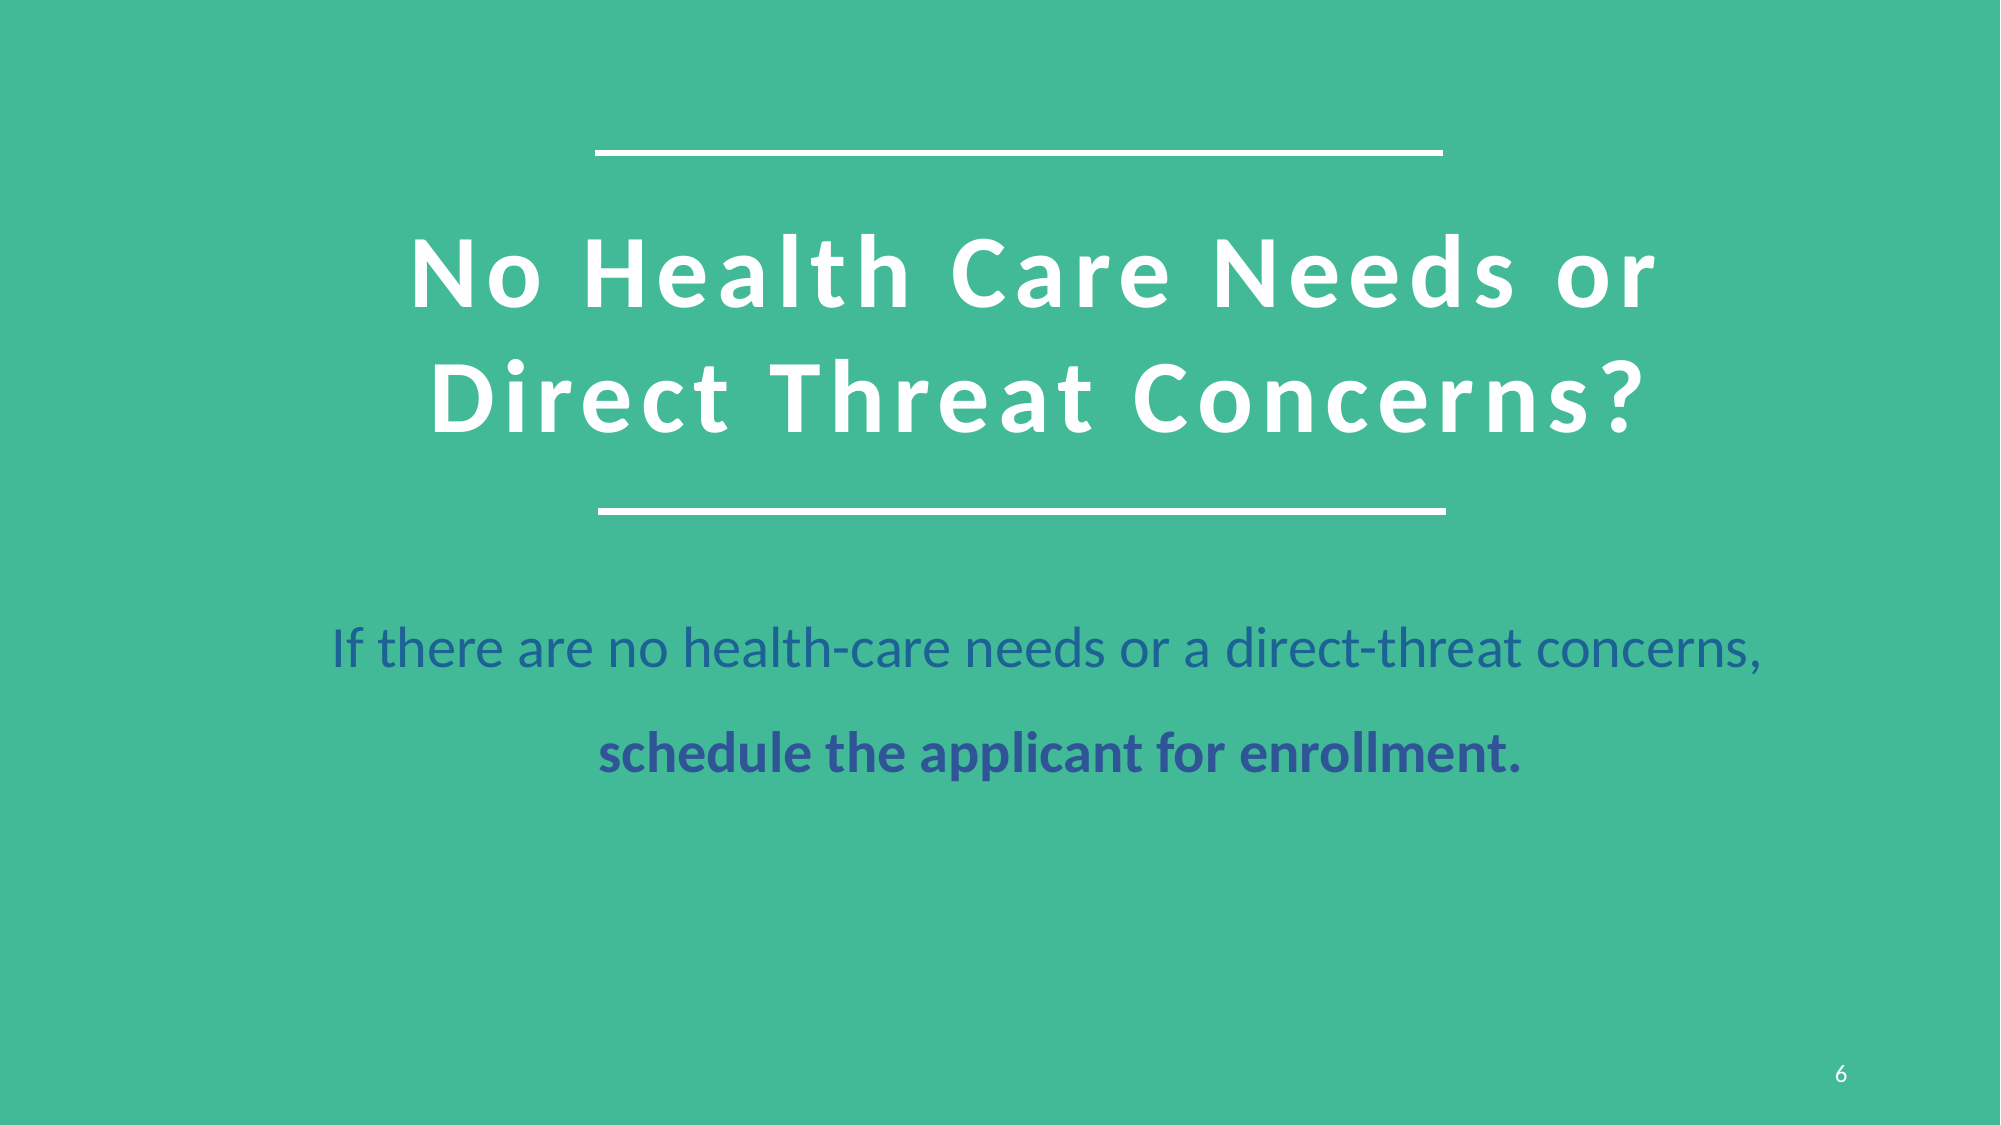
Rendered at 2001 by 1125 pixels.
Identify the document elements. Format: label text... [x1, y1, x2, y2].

text_box No Health Care Needs or Direct Threat Concerns? [306, 203, 1771, 454]
slide_number 6 [1667, 1042, 1863, 1103]
text_box If there are no health-care needs or a direct-threat concerns, schedule the applicant for enrollment. [306, 567, 1816, 792]
